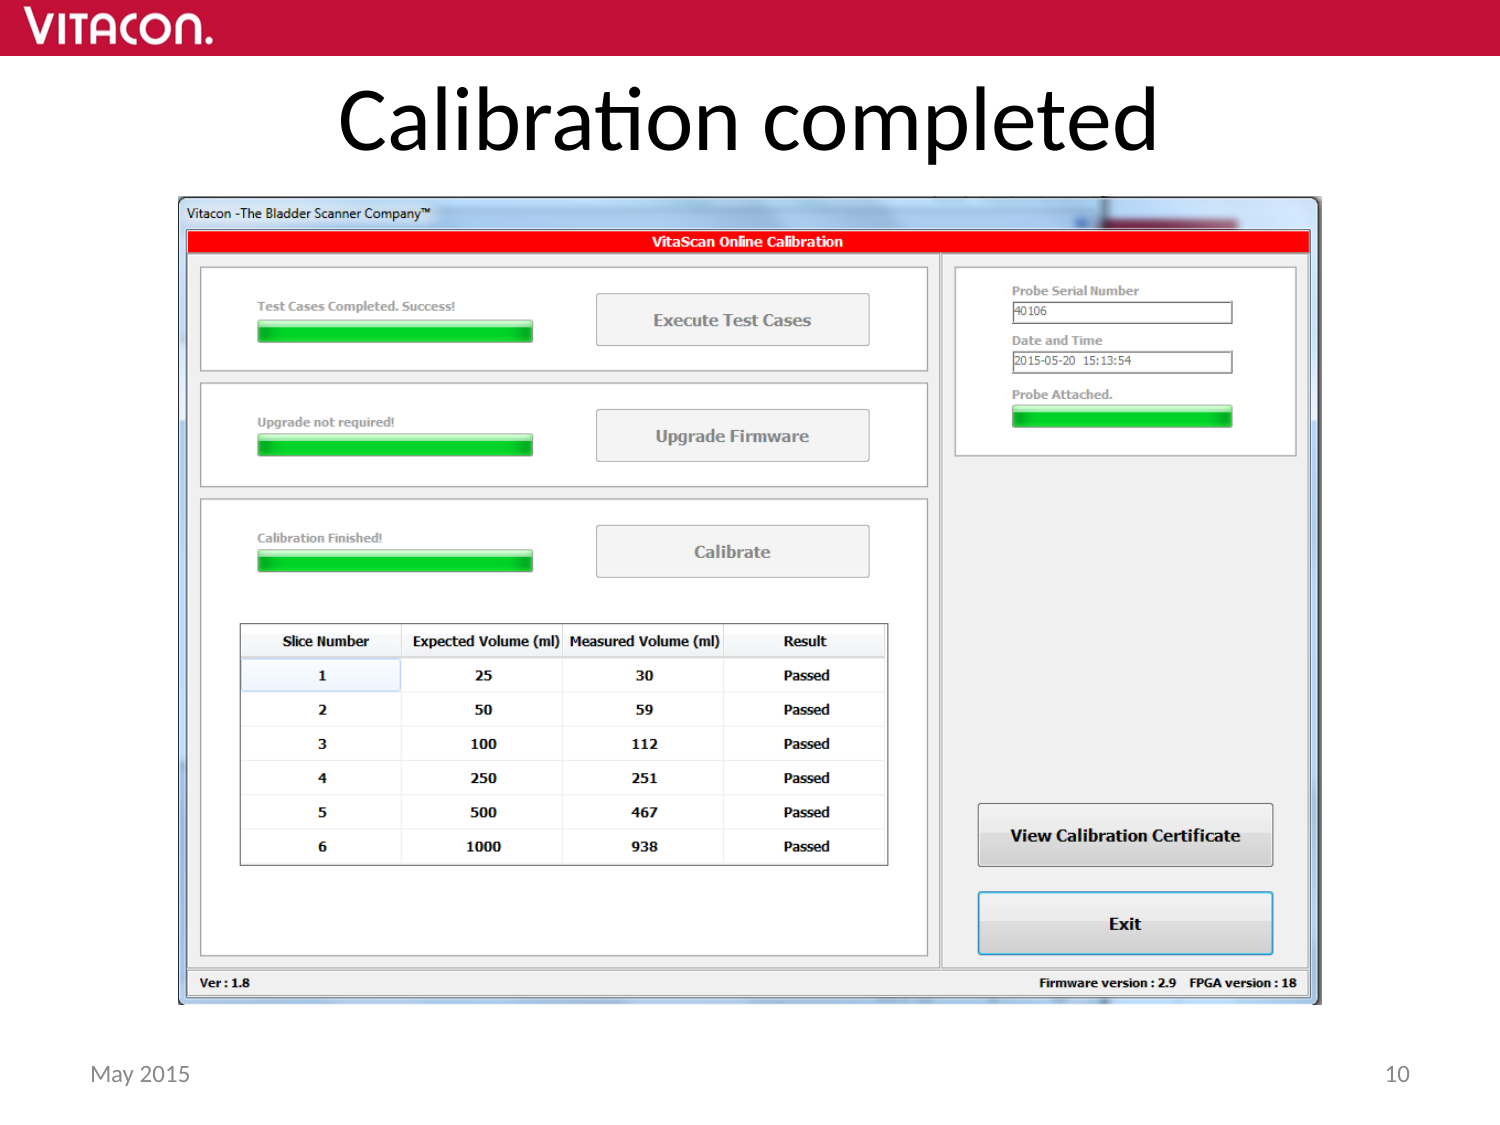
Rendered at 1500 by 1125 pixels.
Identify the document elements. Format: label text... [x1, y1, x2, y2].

picture [0, 0, 1500, 56]
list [177, 196, 1323, 1006]
title Calibration completed [75, 55, 1425, 173]
slide_number 10 [1074, 1042, 1425, 1103]
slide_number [75, 1042, 425, 1103]
